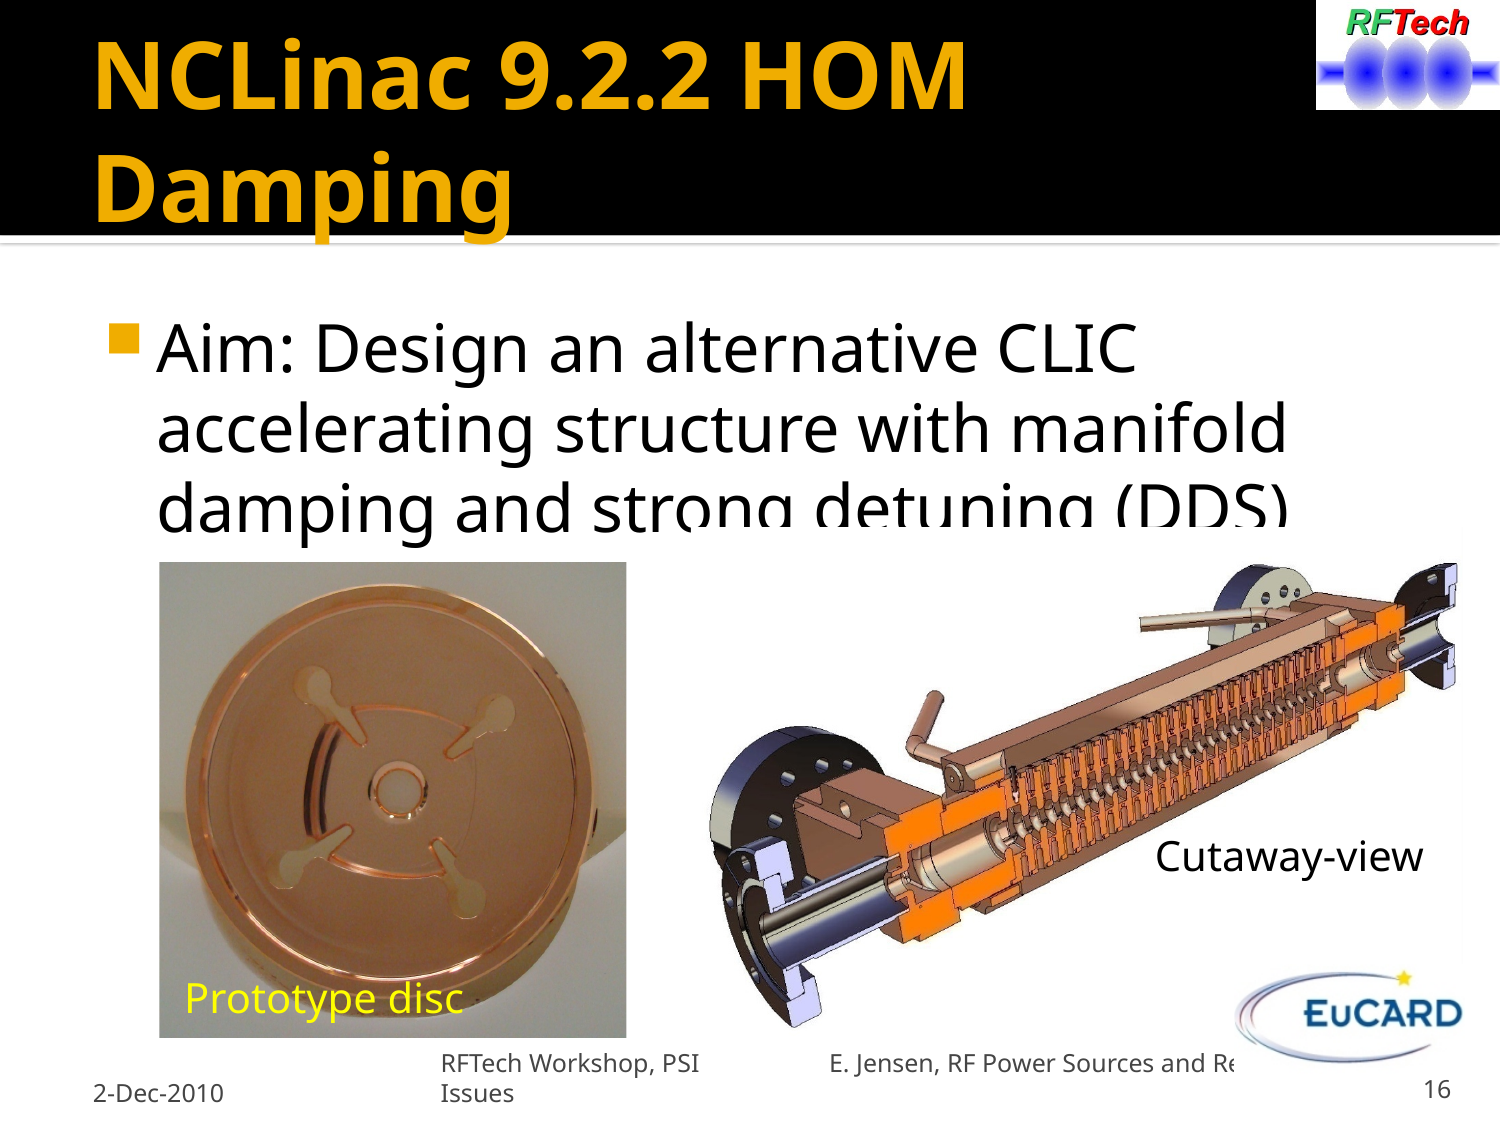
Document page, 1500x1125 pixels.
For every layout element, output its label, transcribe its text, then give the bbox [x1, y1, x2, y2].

slide_number 16 [1345, 1079, 1467, 1108]
slide_number 2-Dec-2010 [75, 1062, 425, 1108]
list Aim: Design an alternative CLIC accelerating structure with manifold damping and strong detuning (DDS) [75, 291, 1425, 1050]
footer RFTech Workshop, PSI E. Jensen, RF Power Sources and Related Issues [433, 1062, 1337, 1108]
title NCLinac 9.2.2 HOM Damping [75, 25, 1425, 231]
picture [159, 562, 627, 1038]
picture [690, 527, 1465, 1074]
picture [1316, 0, 1500, 110]
